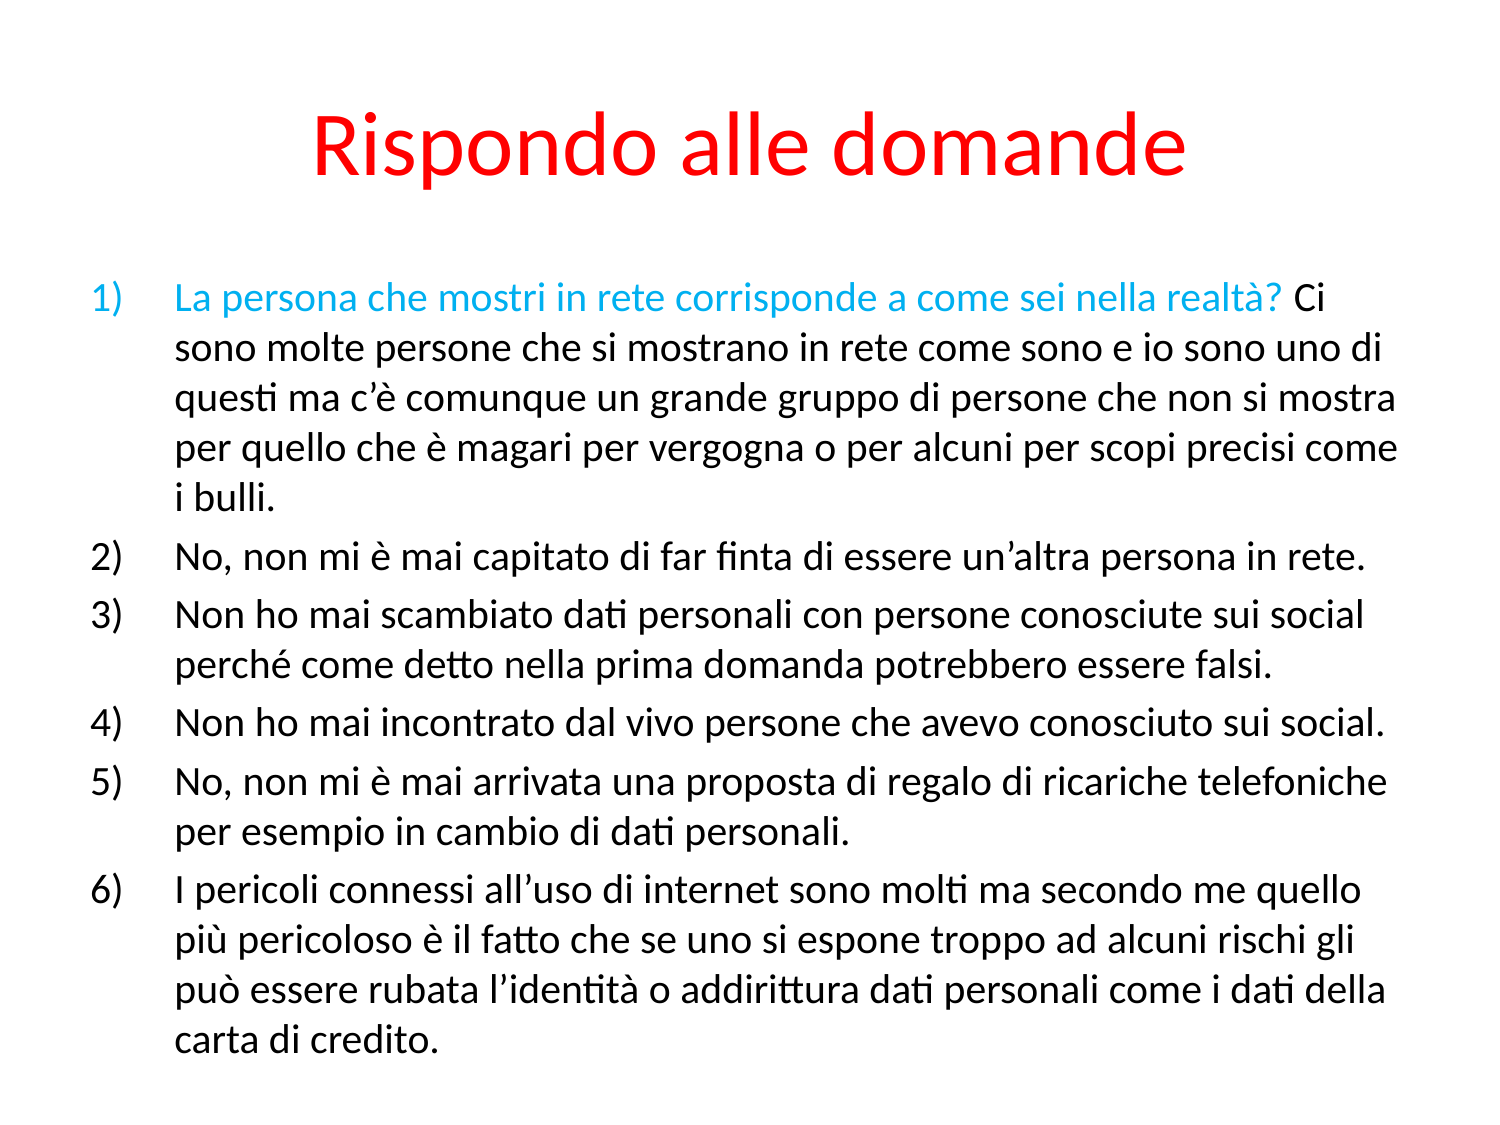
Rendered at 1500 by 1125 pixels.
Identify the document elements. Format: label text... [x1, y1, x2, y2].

title Rispondo alle domande [75, 45, 1425, 233]
list La persona che mostri in rete corrisponde a come sei nella realtà? Ci sono molte persone che si mostrano in rete come sono e io sono uno di questi ma c’è comunque un grande gruppo di persone che non si mostra per quello che è magari per vergogna o per alcuni per scopi precisi come i bulli. No, non mi è mai capitato di far finta di essere un’altra persona in rete. Non ho mai scambiato dati personali con persone conosciute sui social perché come detto nella prima domanda potrebbero essere falsi. Non ho mai incontrato dal vivo persone che avevo conosciuto sui social. No, non mi è mai arrivata una proposta di regalo di ricariche telefoniche per esempio in cambio di dati personali. I pericoli connessi all’uso di internet sono molti ma secondo me quello più pericoloso è il fatto che se uno si espone troppo ad alcuni rischi gli può essere rubata l’identità o addirittura dati personali come i dati della carta di credito. [75, 262, 1425, 1005]
